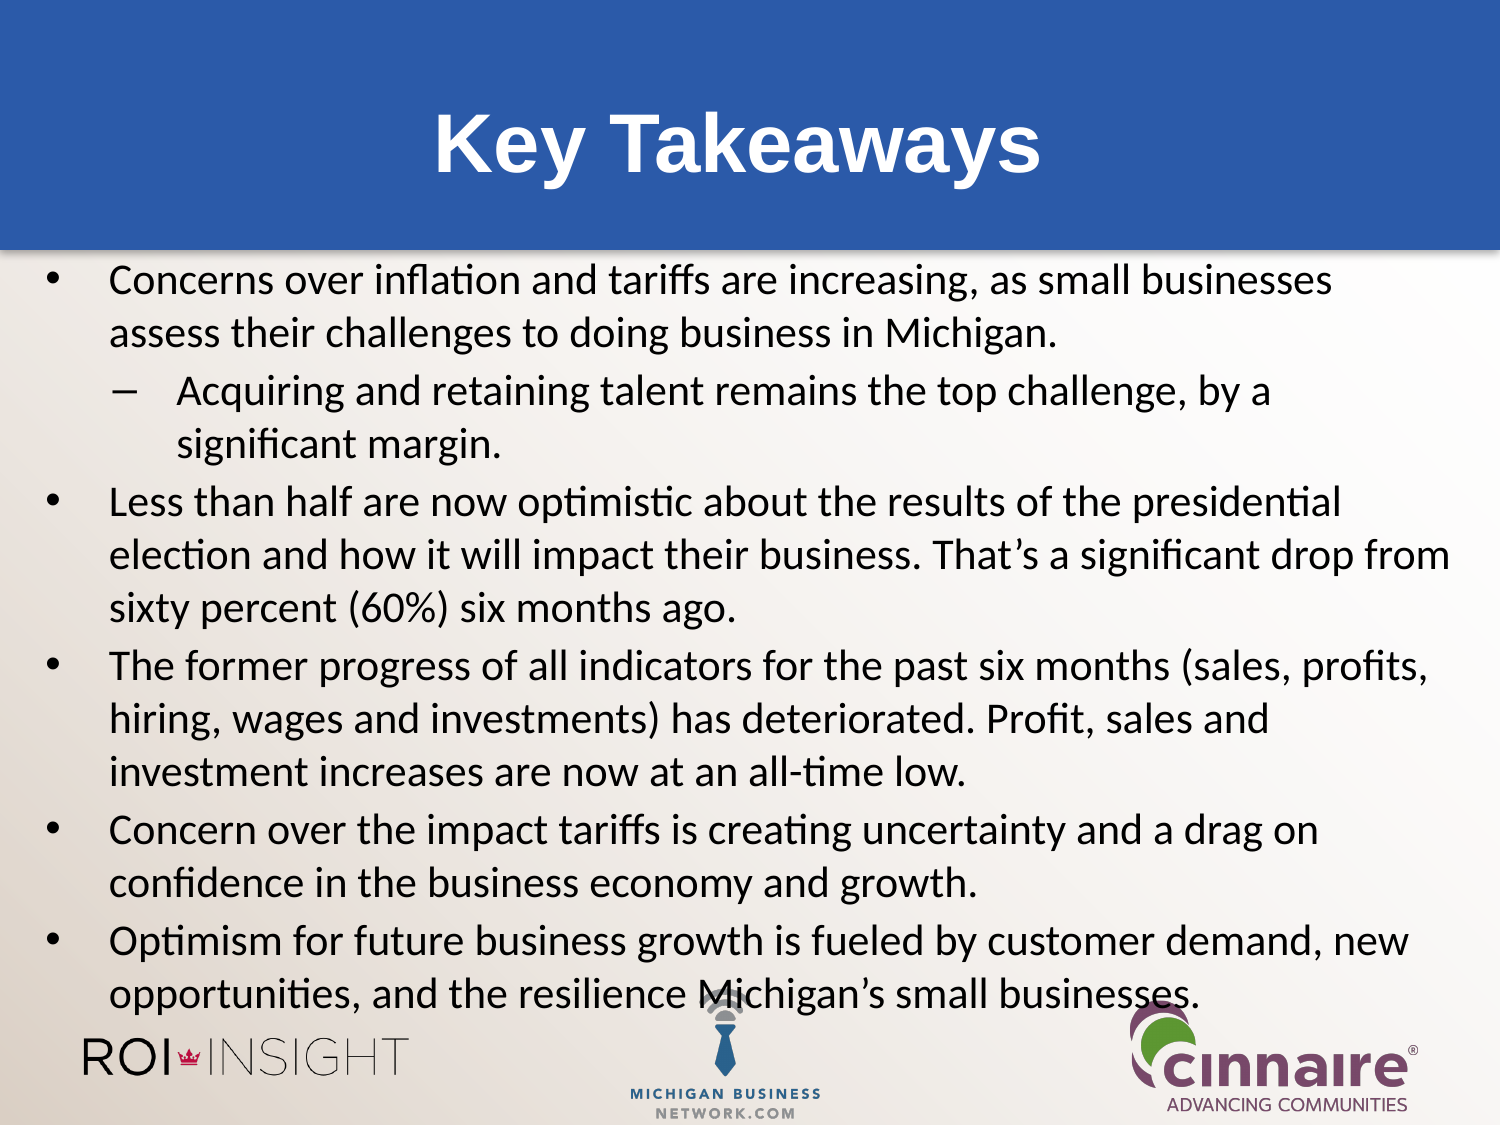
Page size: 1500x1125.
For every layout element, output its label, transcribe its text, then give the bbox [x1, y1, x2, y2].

title Key Takeaways [74, 44, 1426, 234]
picture [605, 1026, 845, 1125]
picture [75, 1026, 415, 1090]
list Concerns over inflation and tariffs are increasing, as small businesses assess their challenges to doing business in Michigan. Acquiring and retaining talent remains the top challenge, by a significant margin. Less than half are now optimistic about the results of the presidential election and how it will impact their business. That’s a significant drop from sixty percent (60%) six months ago. The former progress of all indicators for the past six months (sales, profits, hiring, wages and investments) has deteriorated. Profit, sales and investment increases are now at an all-time low. Concern over the impact tariffs is creating uncertainty and a drag on confidence in the business economy and growth. Optimism for future business growth is fueled by customer demand, new opportunities, and the resilience Michigan’s small businesses. [37, 242, 1463, 1026]
picture [1123, 1026, 1425, 1115]
